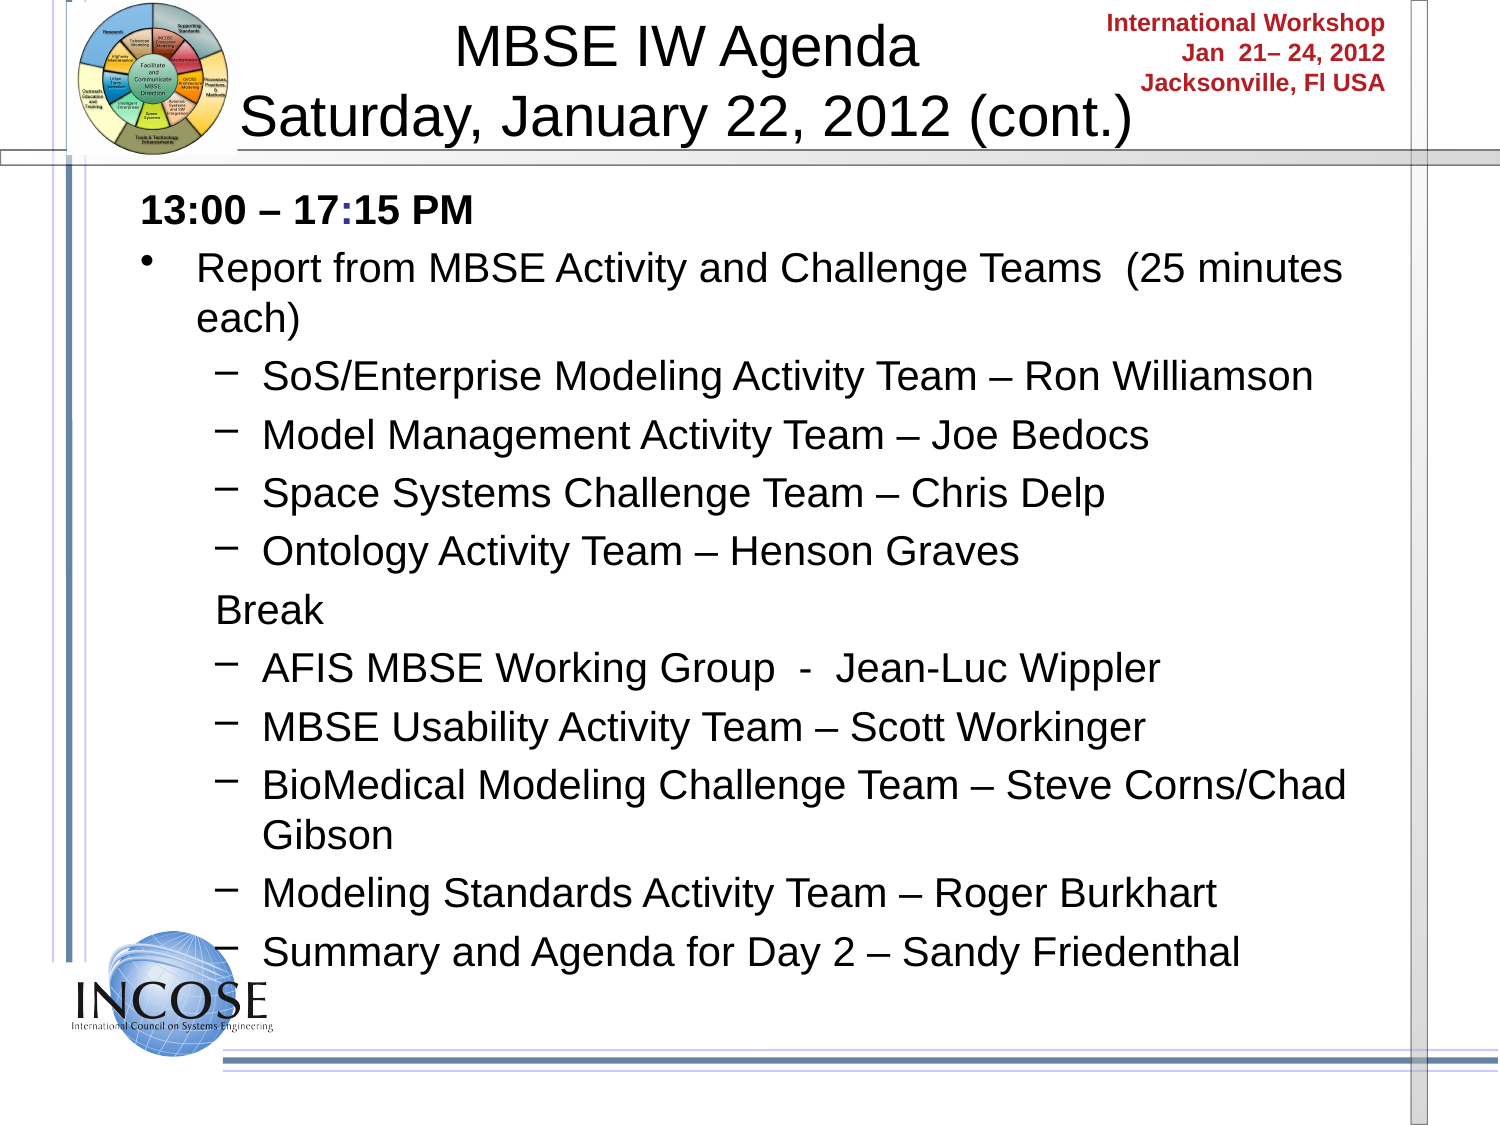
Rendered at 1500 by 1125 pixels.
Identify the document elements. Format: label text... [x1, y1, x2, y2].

picture [72, 931, 273, 1057]
title MBSE IW Agenda Saturday, January 22, 2012 (cont.) [235, 0, 1201, 157]
list 13:00 – 17:15 PM Report from MBSE Activity and Challenge Teams (25 minutes each) SoS/Enterprise Modeling Activity Team – Ron Williamson Model Management Activity Team – Joe Bedocs Space Systems Challenge Team – Chris Delp Ontology Activity Team – Henson Graves Break AFIS MBSE Working Group - Jean-Luc Wippler MBSE Usability Activity Team – Scott Workinger BioMedical Modeling Challenge Team – Steve Corns/Chad Gibson Modeling Standards Activity Team – Roger Burkhart Summary and Agenda for Day 2 – Sandy Friedenthal [124, 174, 1413, 976]
picture [66, 2, 238, 155]
